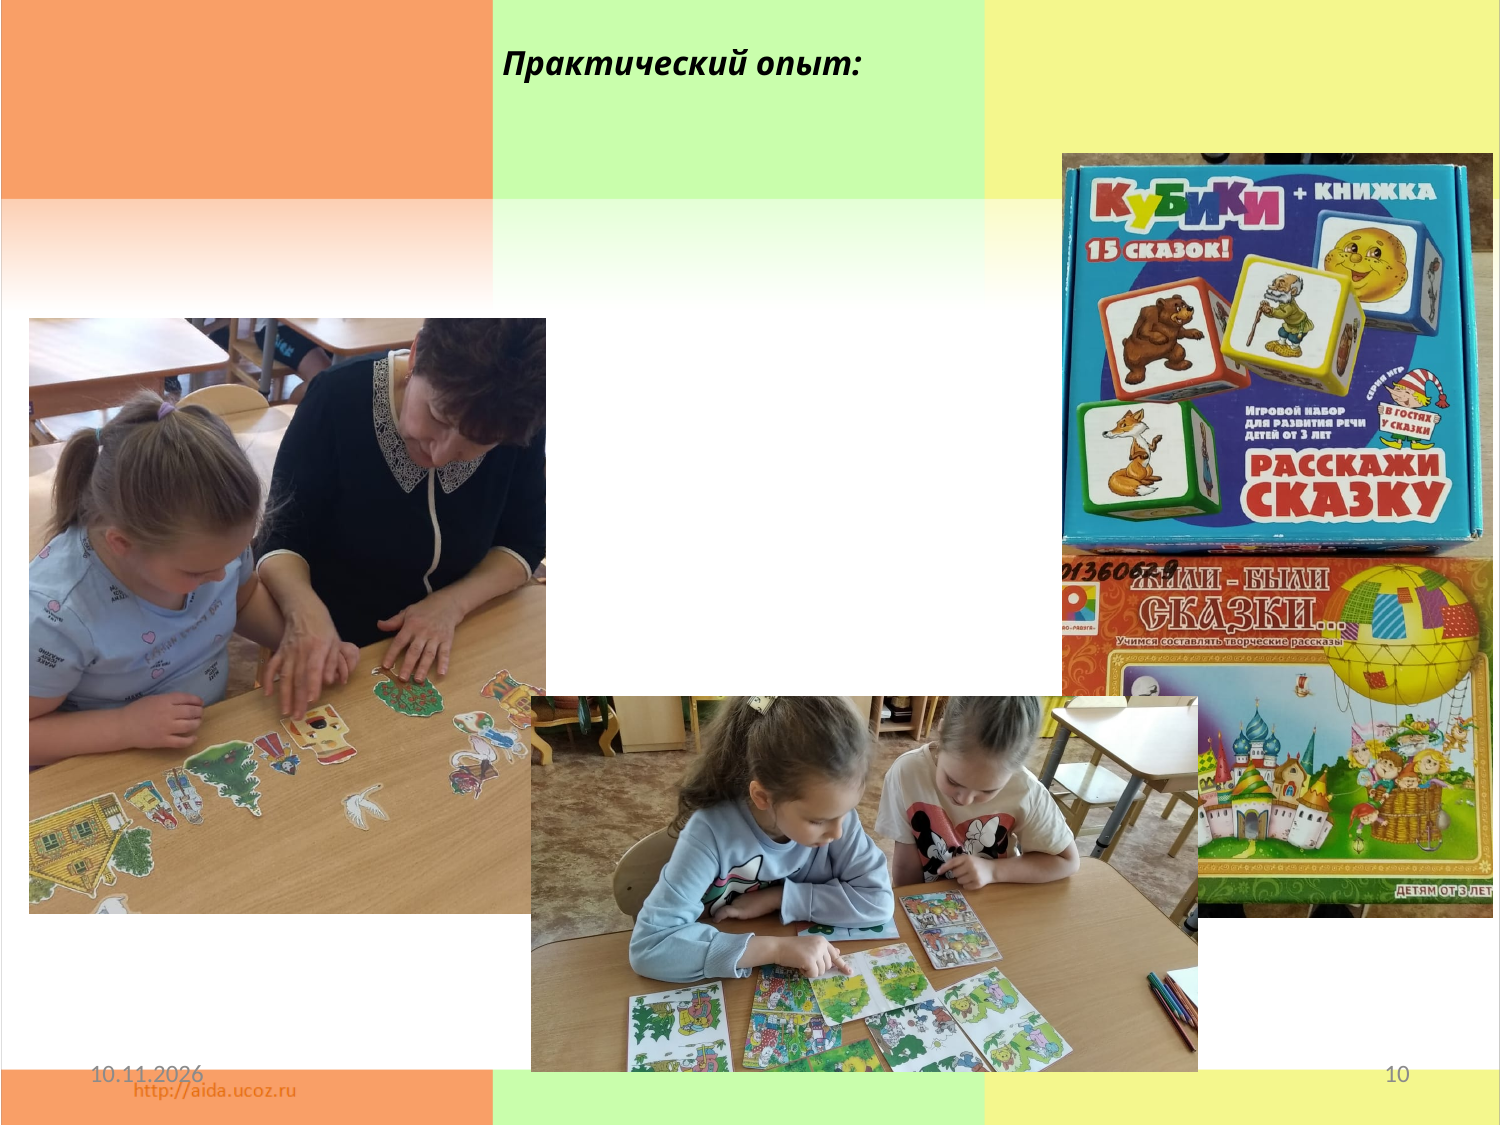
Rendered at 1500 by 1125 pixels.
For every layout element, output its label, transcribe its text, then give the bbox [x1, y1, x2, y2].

text_box Практический опыт: [128, 35, 1395, 90]
text_box 29.05.2023 [74, 1042, 425, 1103]
picture [0, 0, 1500, 1125]
text_box <номер> [1074, 1042, 1425, 1103]
